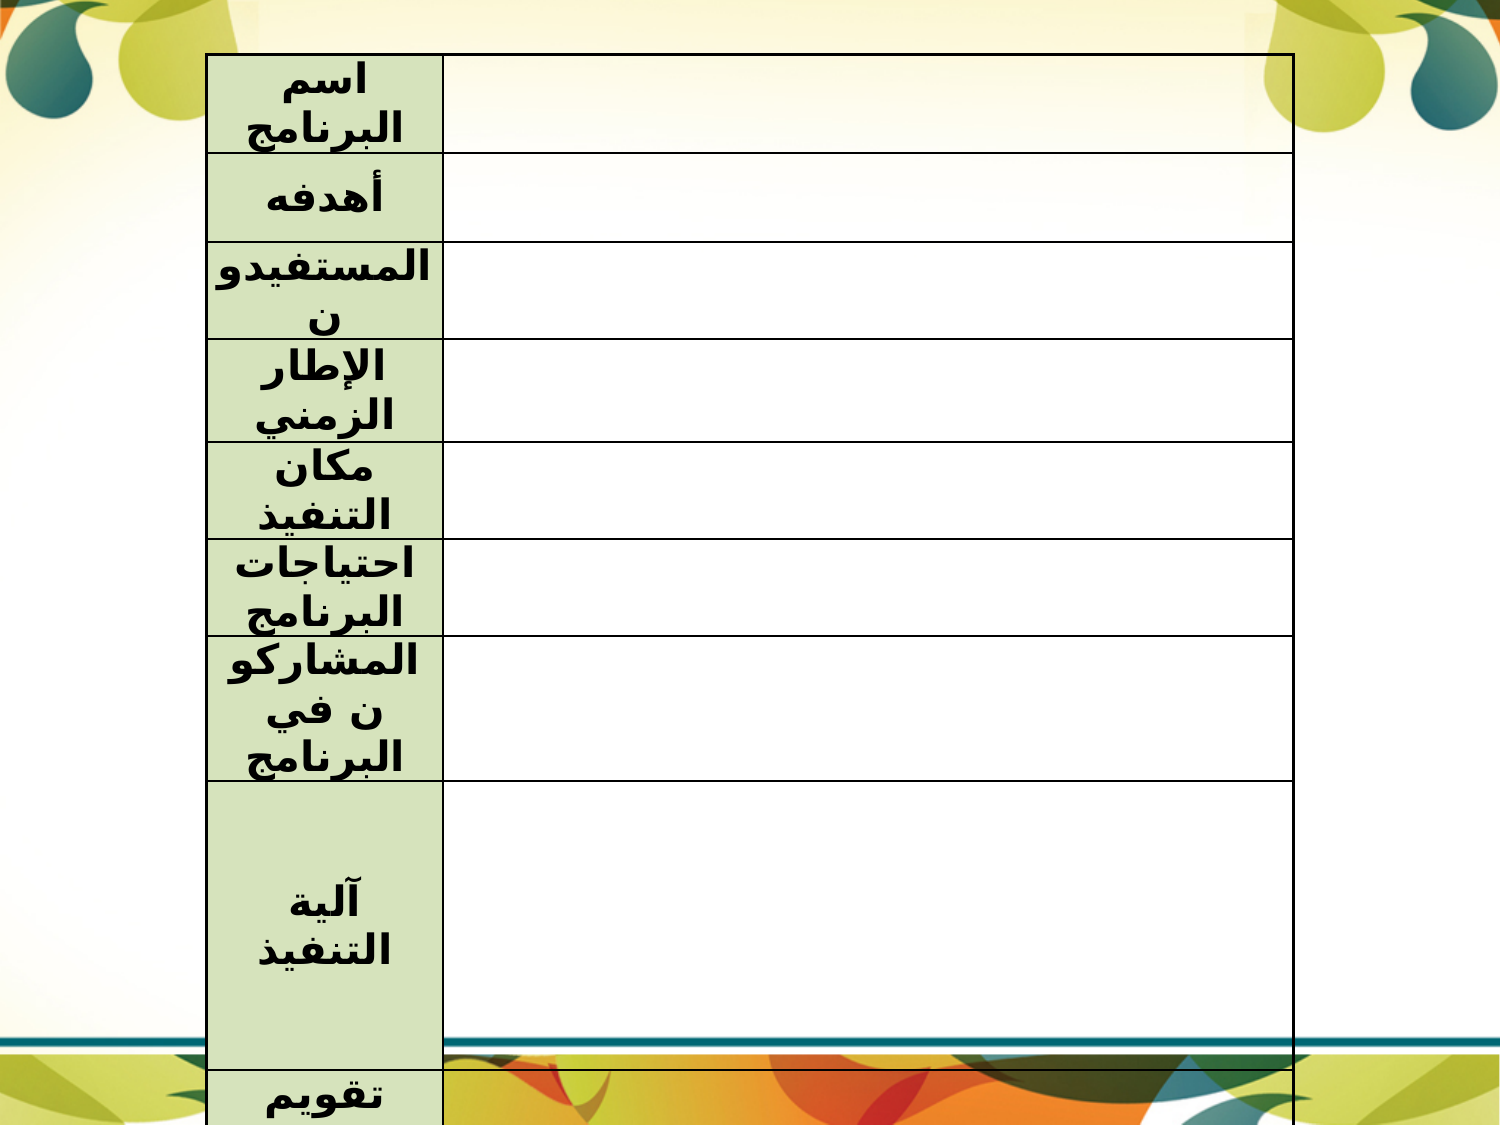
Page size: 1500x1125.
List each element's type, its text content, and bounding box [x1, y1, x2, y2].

table_cell تقويم البرنامج [208, 1071, 442, 1125]
table_cell المستفيدون [208, 243, 442, 338]
table_cell مكان التنفيذ [208, 443, 442, 538]
table_cell آلية التنفيذ [208, 782, 442, 1069]
table_cell [444, 243, 1292, 338]
table_cell [444, 1071, 1292, 1125]
table_cell [444, 637, 1292, 780]
table_header [444, 56, 1292, 152]
table_cell الإطار الزمني [208, 340, 442, 441]
table_cell [444, 154, 1292, 241]
picture [0, 0, 1500, 1125]
table_cell [444, 340, 1292, 441]
table_cell [444, 443, 1292, 538]
table_cell [444, 540, 1292, 635]
table_cell المشاركون في البرنامج [208, 637, 442, 780]
table_cell [444, 782, 1292, 1069]
table_header اسم البرنامج [208, 56, 442, 152]
table_cell احتياجات البرنامج [208, 540, 442, 635]
table_cell أهدفه [208, 154, 442, 241]
